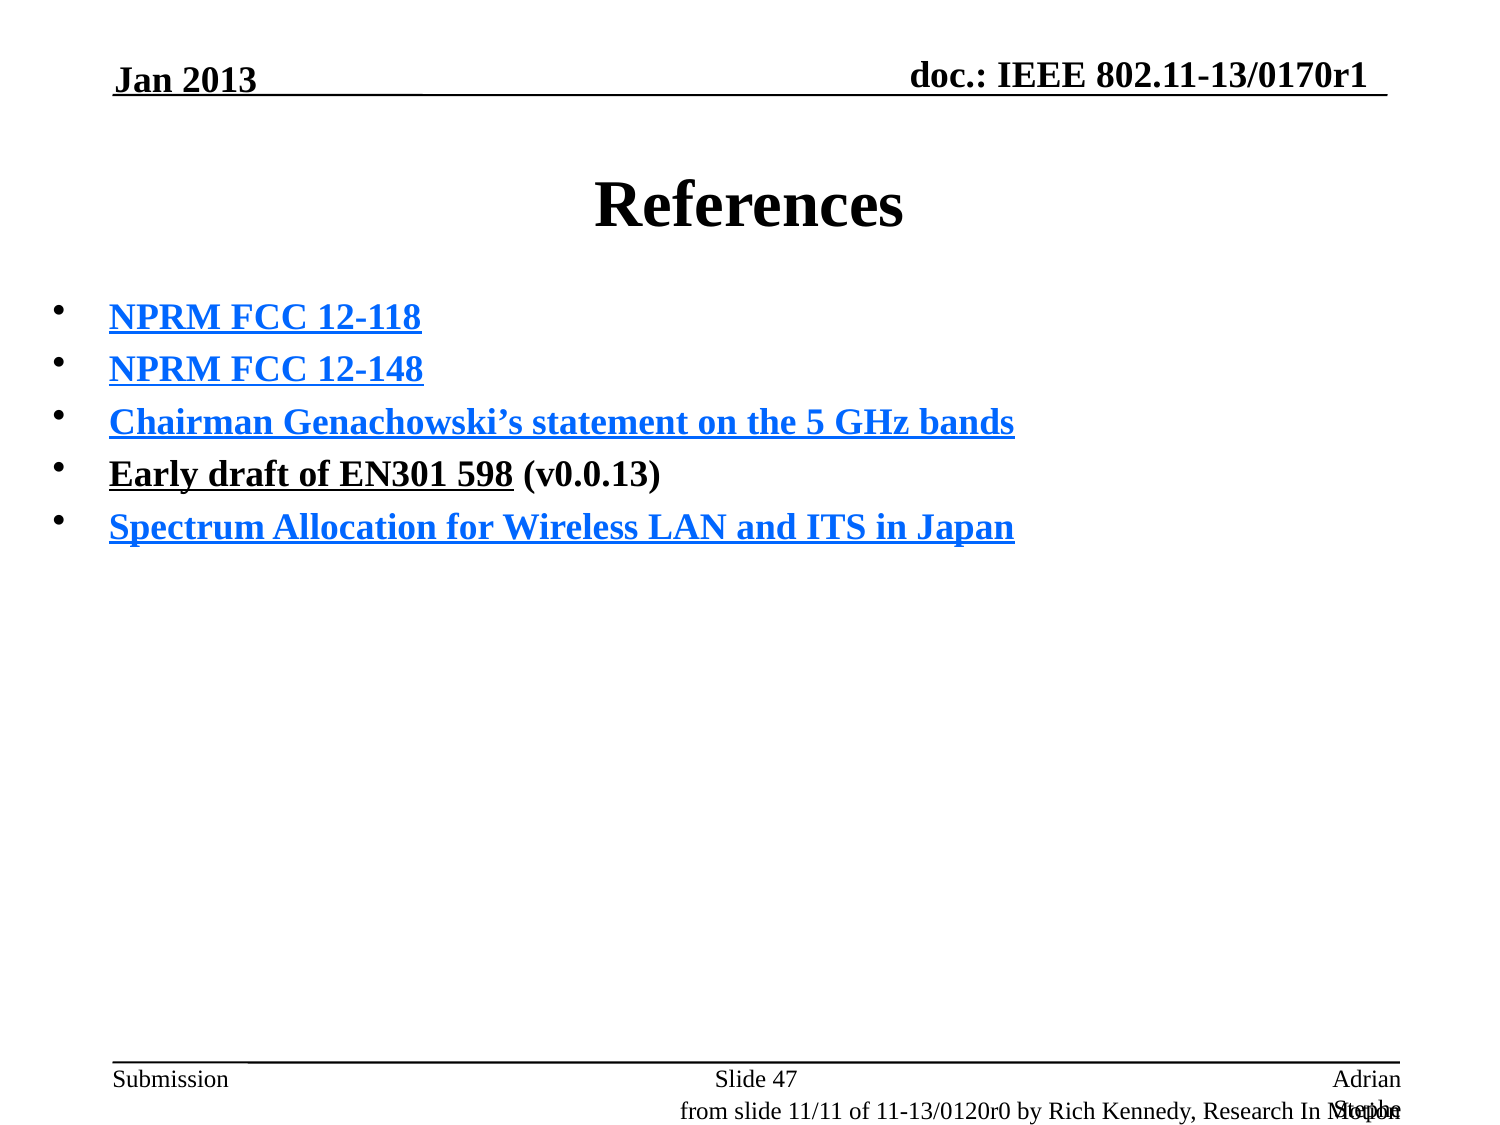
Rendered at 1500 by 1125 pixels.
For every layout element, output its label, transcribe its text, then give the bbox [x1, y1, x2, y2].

slide_number Slide 47 [712, 1062, 800, 1087]
footer Adrian Stephens, Intel Corporation [1325, 1062, 1402, 1087]
text_box from slide 11/11 of 11-13/0120r0 by Rich Kennedy, Research In Motion [343, 1087, 1417, 1125]
list NPRM FCC 12-118 NPRM FCC 12-148 Chairman Genachowski’s statement on the 5 GHz bands Early draft of EN301 598 (v0.0.13) Spectrum Allocation for Wireless LAN and ITS in Japan [37, 284, 1448, 1063]
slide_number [114, 54, 374, 100]
title References [112, 112, 1388, 284]
